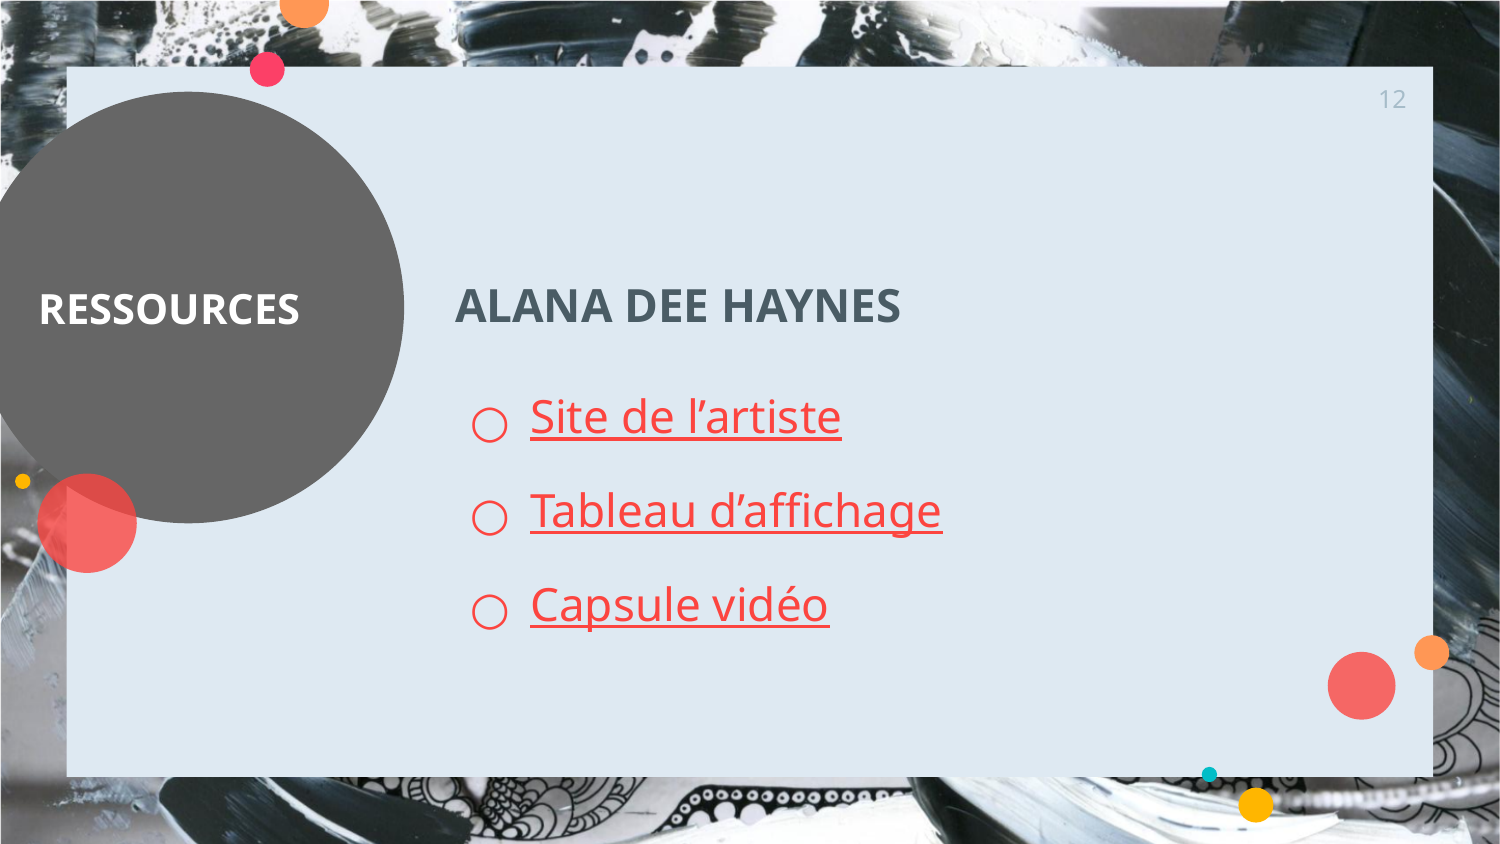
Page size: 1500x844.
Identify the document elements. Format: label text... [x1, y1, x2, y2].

picture [2, 2, 1500, 844]
title RESSOURCES [23, 91, 375, 524]
slide_number ‹#› [1331, 68, 1422, 134]
list ALANA DEE HAYNES Site de l’artiste Tableau d’affichage Capsule vidéo [440, 234, 1383, 684]
